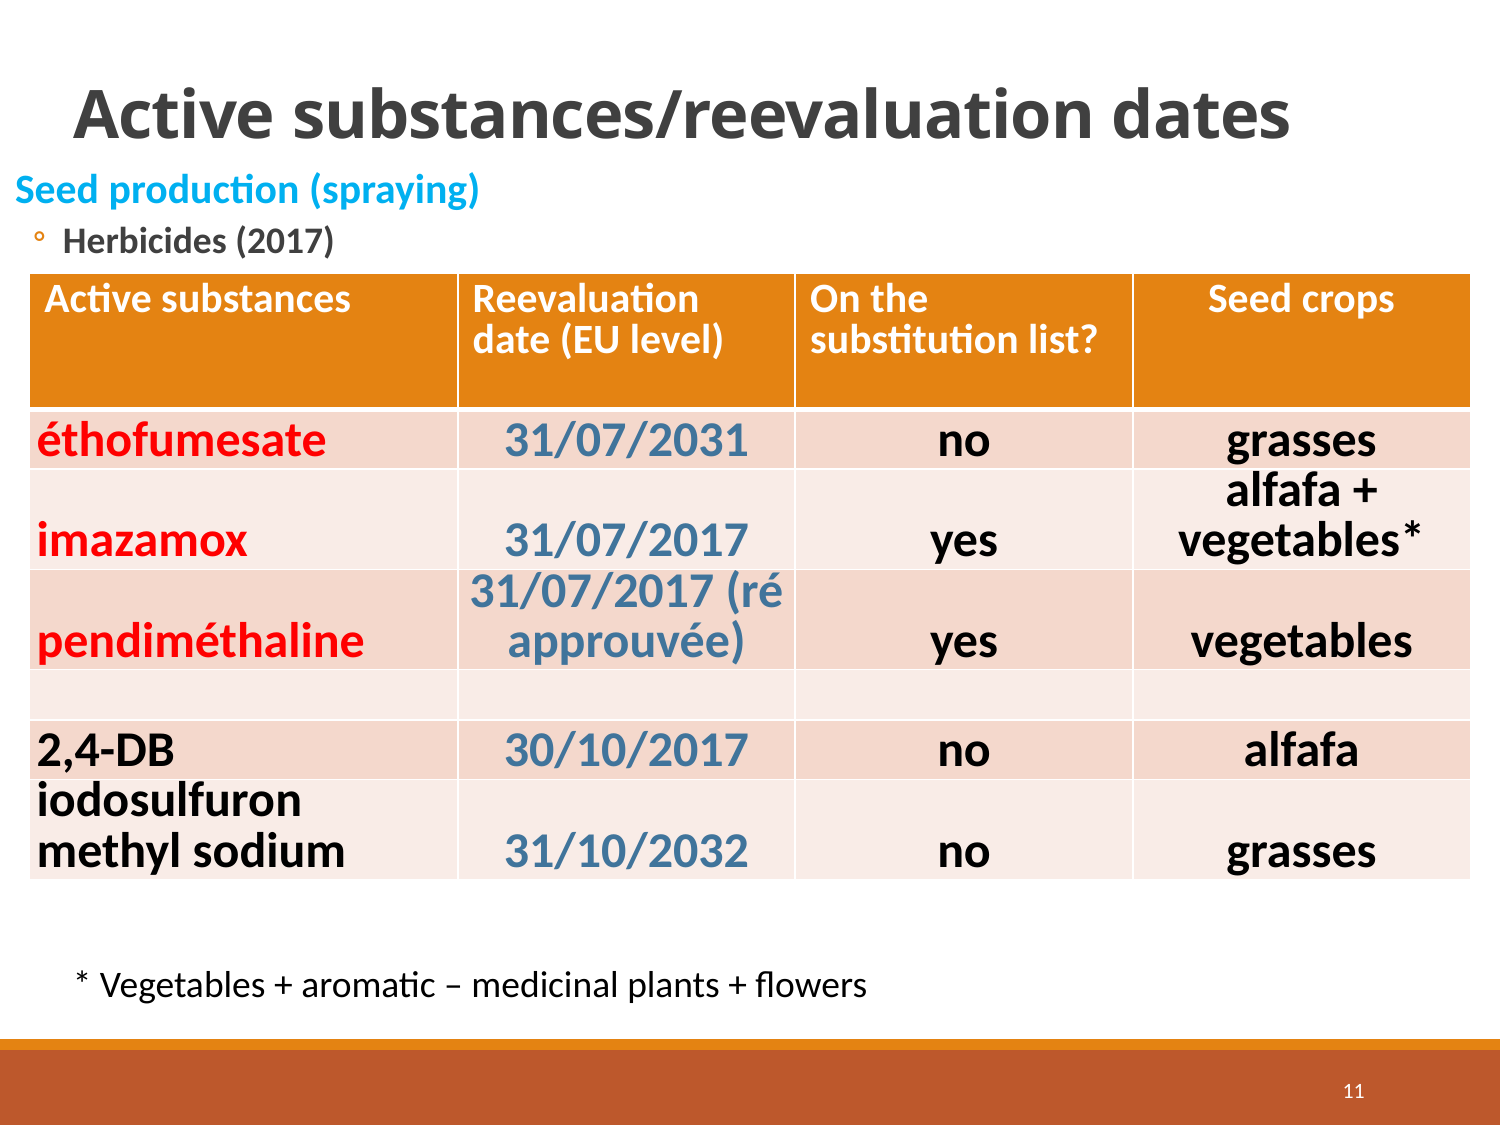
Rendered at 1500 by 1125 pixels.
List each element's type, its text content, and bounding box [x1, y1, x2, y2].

list Seed production (spraying) Herbicides (2017) [0, 159, 1419, 1106]
table_cell imazamox [30, 470, 457, 569]
table_header Active substances [30, 274, 457, 407]
table_cell no [796, 780, 1132, 879]
table_cell iodosulfuron methyl sodium [30, 780, 457, 879]
table_cell [1134, 670, 1470, 719]
table_cell vegetables [1134, 570, 1470, 669]
table_cell alfafa + vegetables* [1134, 470, 1470, 569]
table_header On the substitution list? [796, 274, 1132, 407]
table_cell 31/10/2032 [459, 780, 794, 879]
text_box * Vegetables + aromatic – medicinal plants + flowers [58, 952, 987, 1012]
table_cell [30, 670, 457, 719]
table_cell alfafa [1134, 721, 1470, 779]
table_cell grasses [1134, 780, 1470, 879]
table_cell [796, 670, 1132, 719]
title Active substances/reevaluation dates [58, 6, 1409, 159]
table_cell yes [796, 470, 1132, 569]
table_cell pendiméthaline [30, 570, 457, 669]
table_cell éthofumesate [30, 412, 457, 468]
table_cell [459, 670, 794, 719]
table_cell 31/07/2031 [459, 412, 794, 468]
table_cell no [796, 721, 1132, 779]
table_cell no [796, 412, 1132, 468]
table_cell 30/10/2017 [459, 721, 794, 779]
table_cell 2,4-DB [30, 721, 457, 779]
slide_number 11 [1218, 1059, 1380, 1120]
table_header Seed crops [1134, 274, 1470, 407]
table_cell 31/07/2017 (ré approuvée) [459, 570, 794, 669]
table_cell yes [796, 570, 1132, 669]
table_cell 31/07/2017 [459, 470, 794, 569]
table_cell grasses [1134, 412, 1470, 468]
table_header Reevaluation date (EU level) [459, 274, 794, 407]
